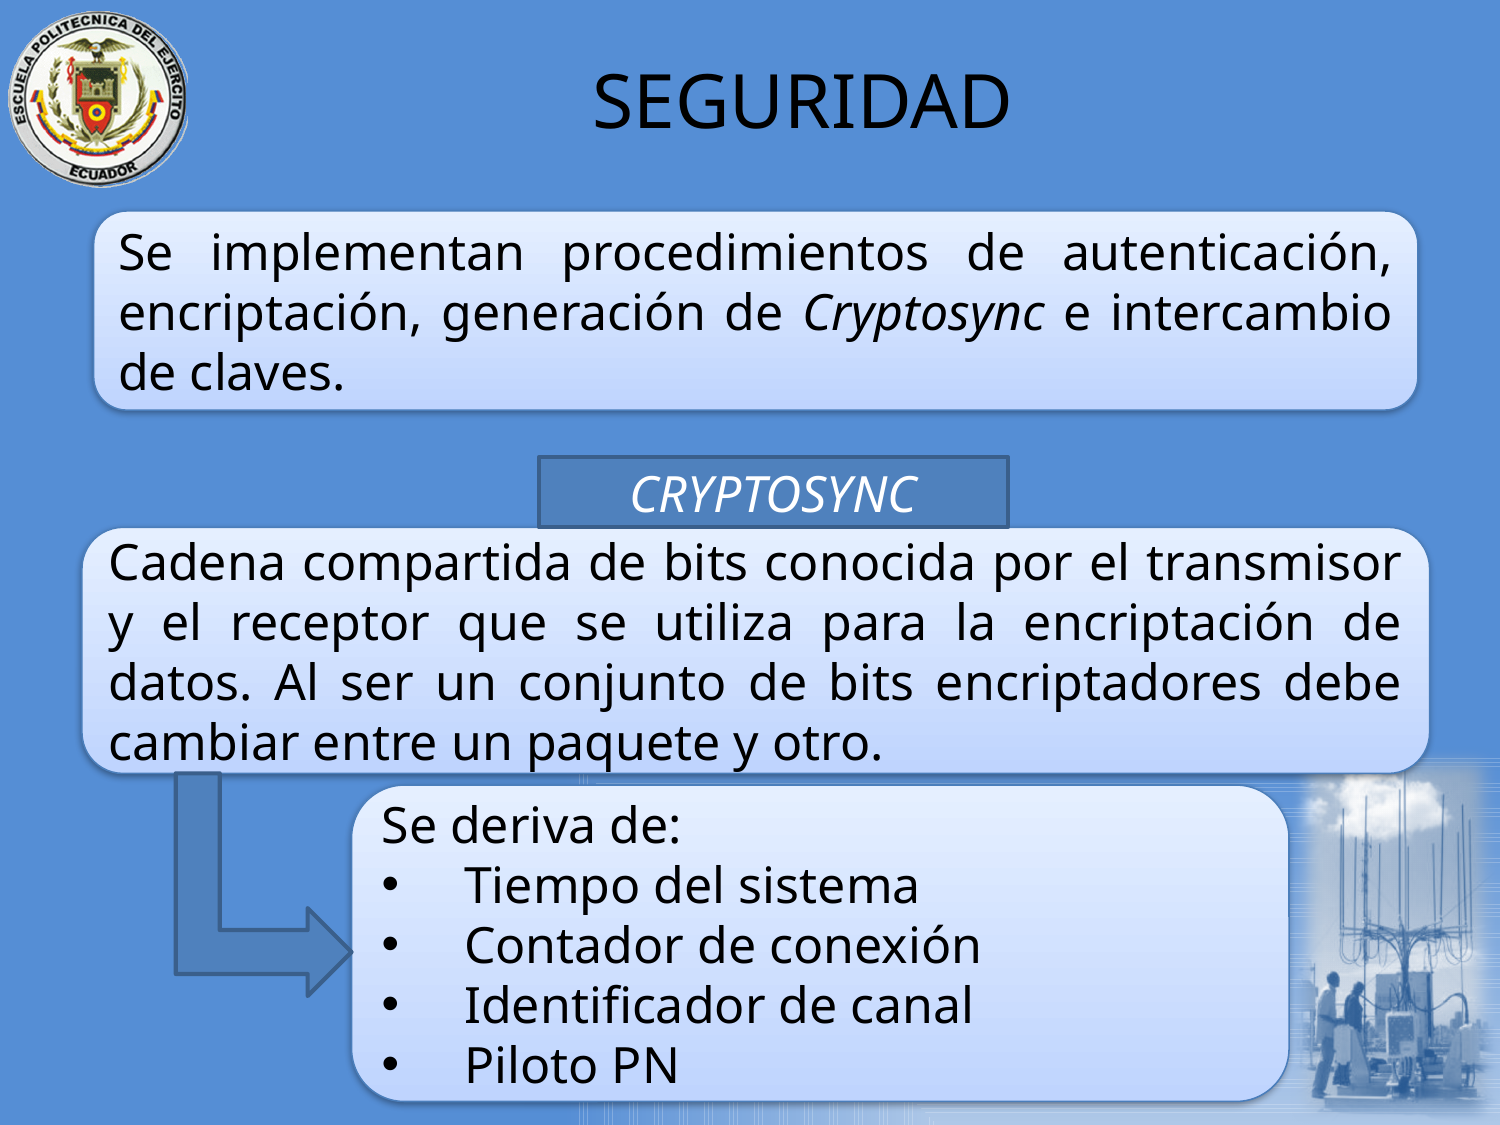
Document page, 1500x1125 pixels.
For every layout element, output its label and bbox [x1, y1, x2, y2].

text_box [8, 11, 1500, 1125]
